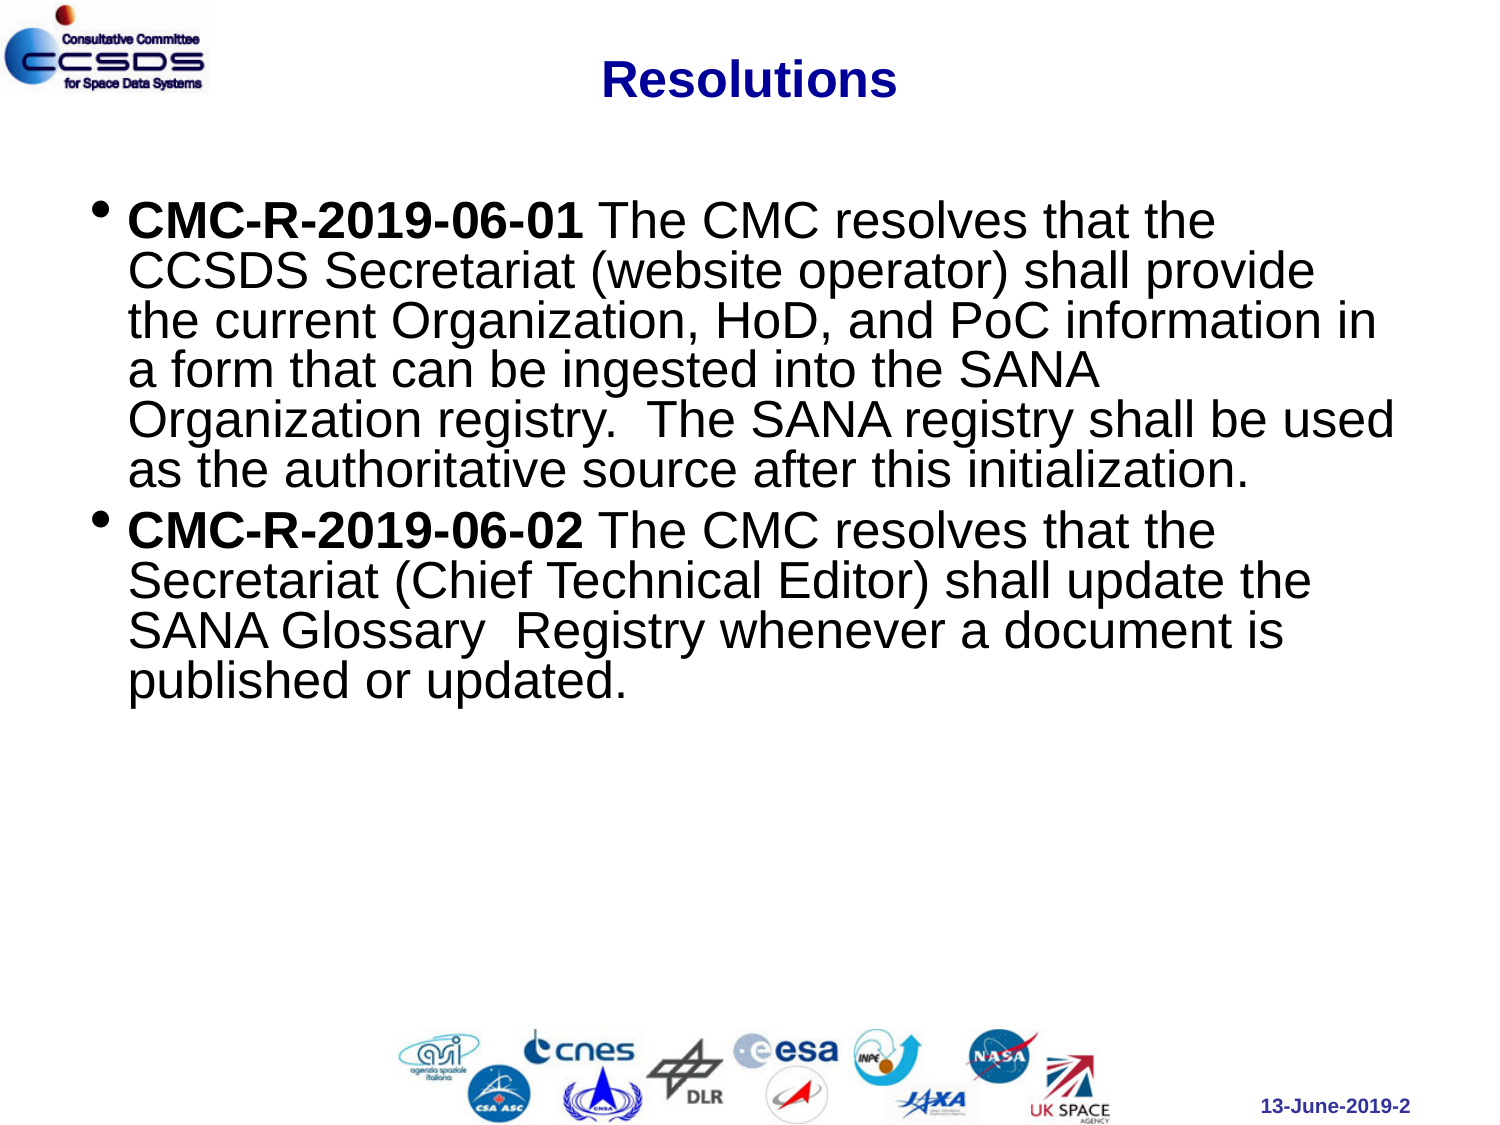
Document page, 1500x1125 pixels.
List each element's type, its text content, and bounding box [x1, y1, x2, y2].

picture [0, 2, 209, 94]
list CMC-R-2019-06-01 The CMC resolves that the CCSDS Secretariat (website operator) shall provide the current Organization, HoD, and PoC information in a form that can be ingested into the SANA Organization registry. The SANA registry shall be used as the authoritative source after this initialization. CMC-R-2019-06-02 The CMC resolves that the Secretariat (Chief Technical Editor) shall update the SANA Glossary Registry whenever a document is published or updated. [75, 190, 1412, 853]
picture [397, 1029, 1110, 1124]
title Resolutions [75, 45, 1425, 233]
